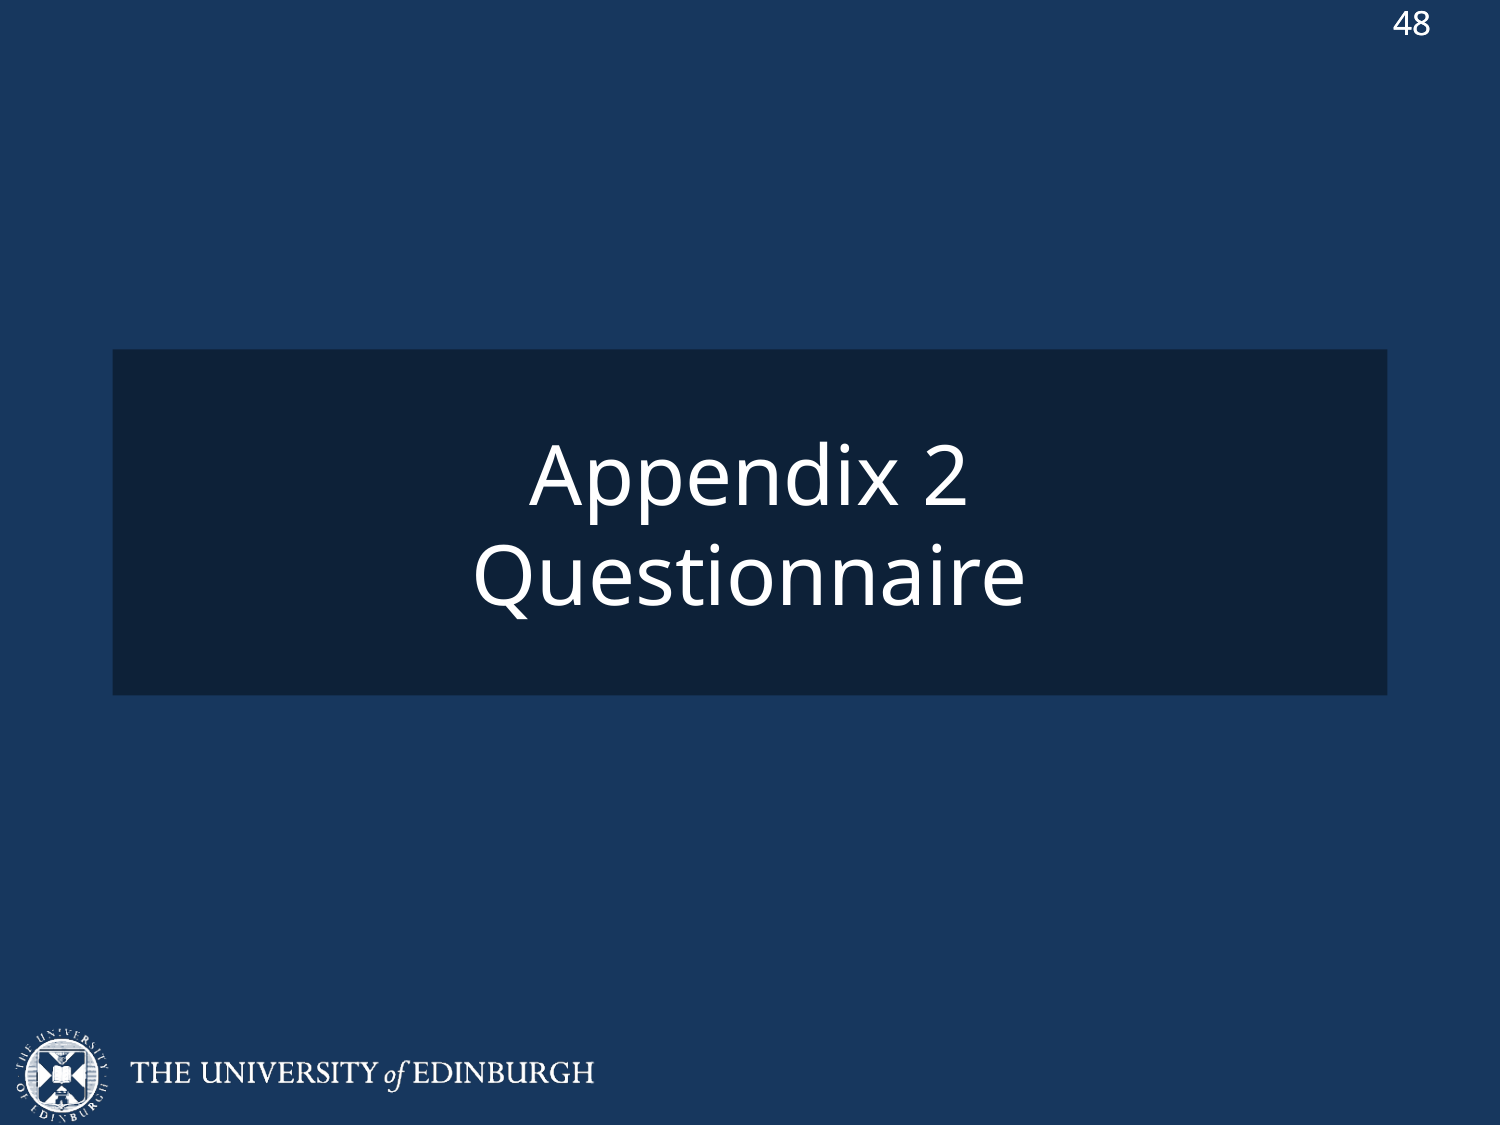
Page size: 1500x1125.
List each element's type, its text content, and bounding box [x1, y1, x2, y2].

title Appendix 2 Questionnaire [112, 349, 1388, 696]
picture [0, 982, 617, 1125]
